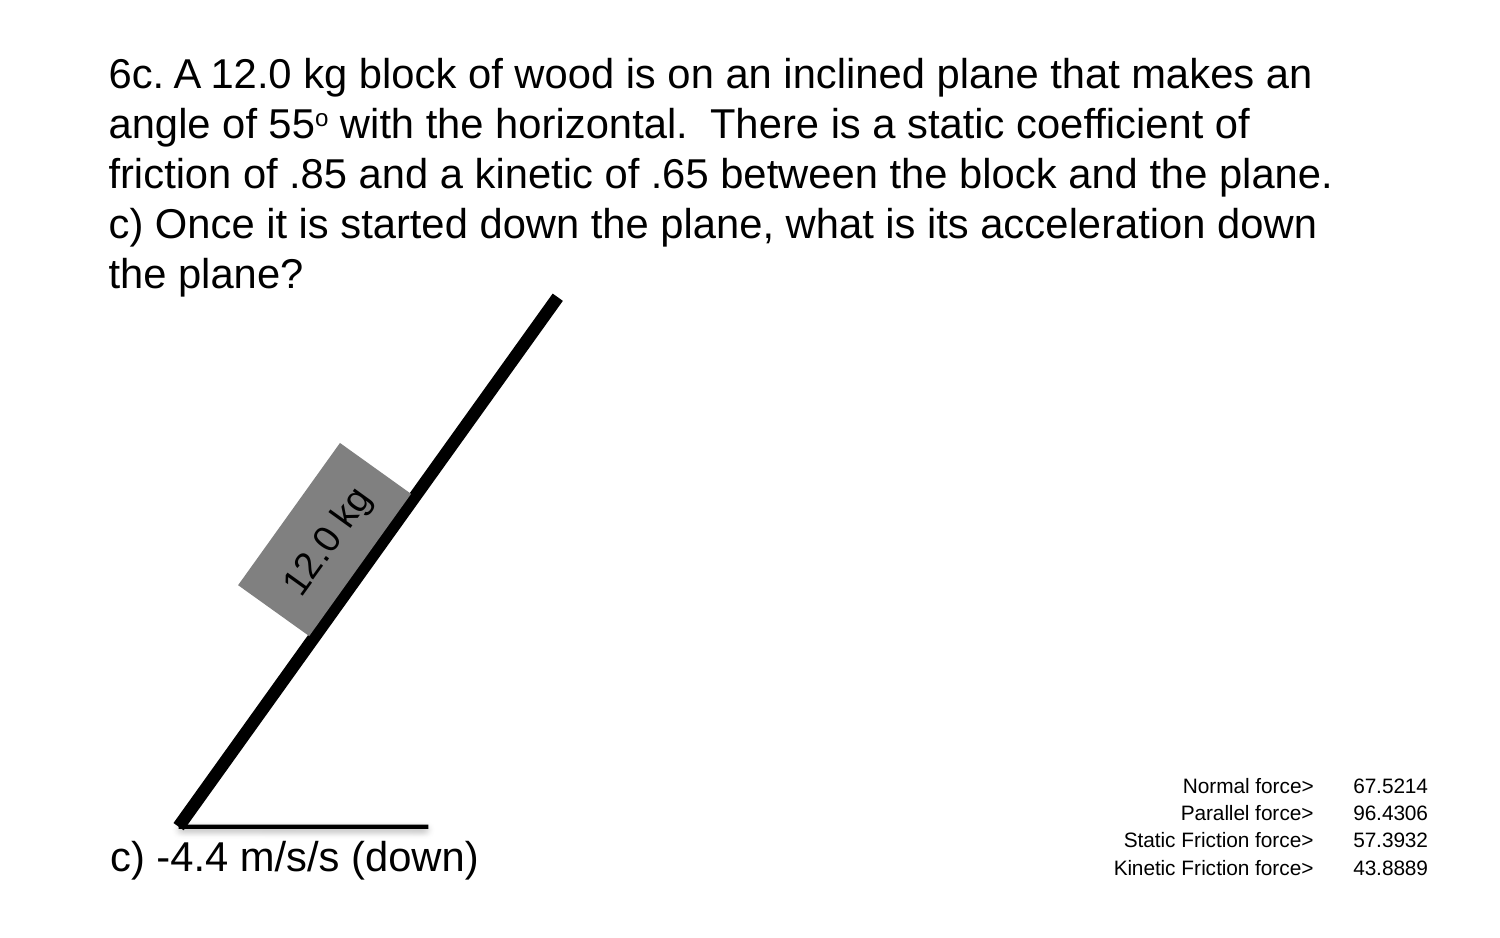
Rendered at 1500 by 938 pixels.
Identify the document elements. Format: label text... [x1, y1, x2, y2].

table_header 67.5214 [1316, 771, 1430, 798]
table_cell Static Friction force> [959, 825, 1316, 852]
table_header Normal force> [959, 771, 1316, 798]
text_box c) -4.4 m/s/s (down) [95, 822, 495, 937]
table_cell Kinetic Friction force> [959, 852, 1316, 880]
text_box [4, 488, 657, 582]
table_cell 43.8889 [1316, 852, 1430, 880]
text_box 6c. A 12.0 kg block of wood is on an inclined plane that makes an angle of 55o with the horizontal. There is a static coefficient of friction of .85 and a kinetic of .65 between the block and the plane. c) Once it is started down the plane, what is its acceleration down the plane? [93, 39, 1391, 395]
table_cell 57.3932 [1316, 825, 1430, 852]
table_cell 96.4306 [1316, 798, 1430, 825]
table_cell Parallel force> [959, 798, 1316, 825]
